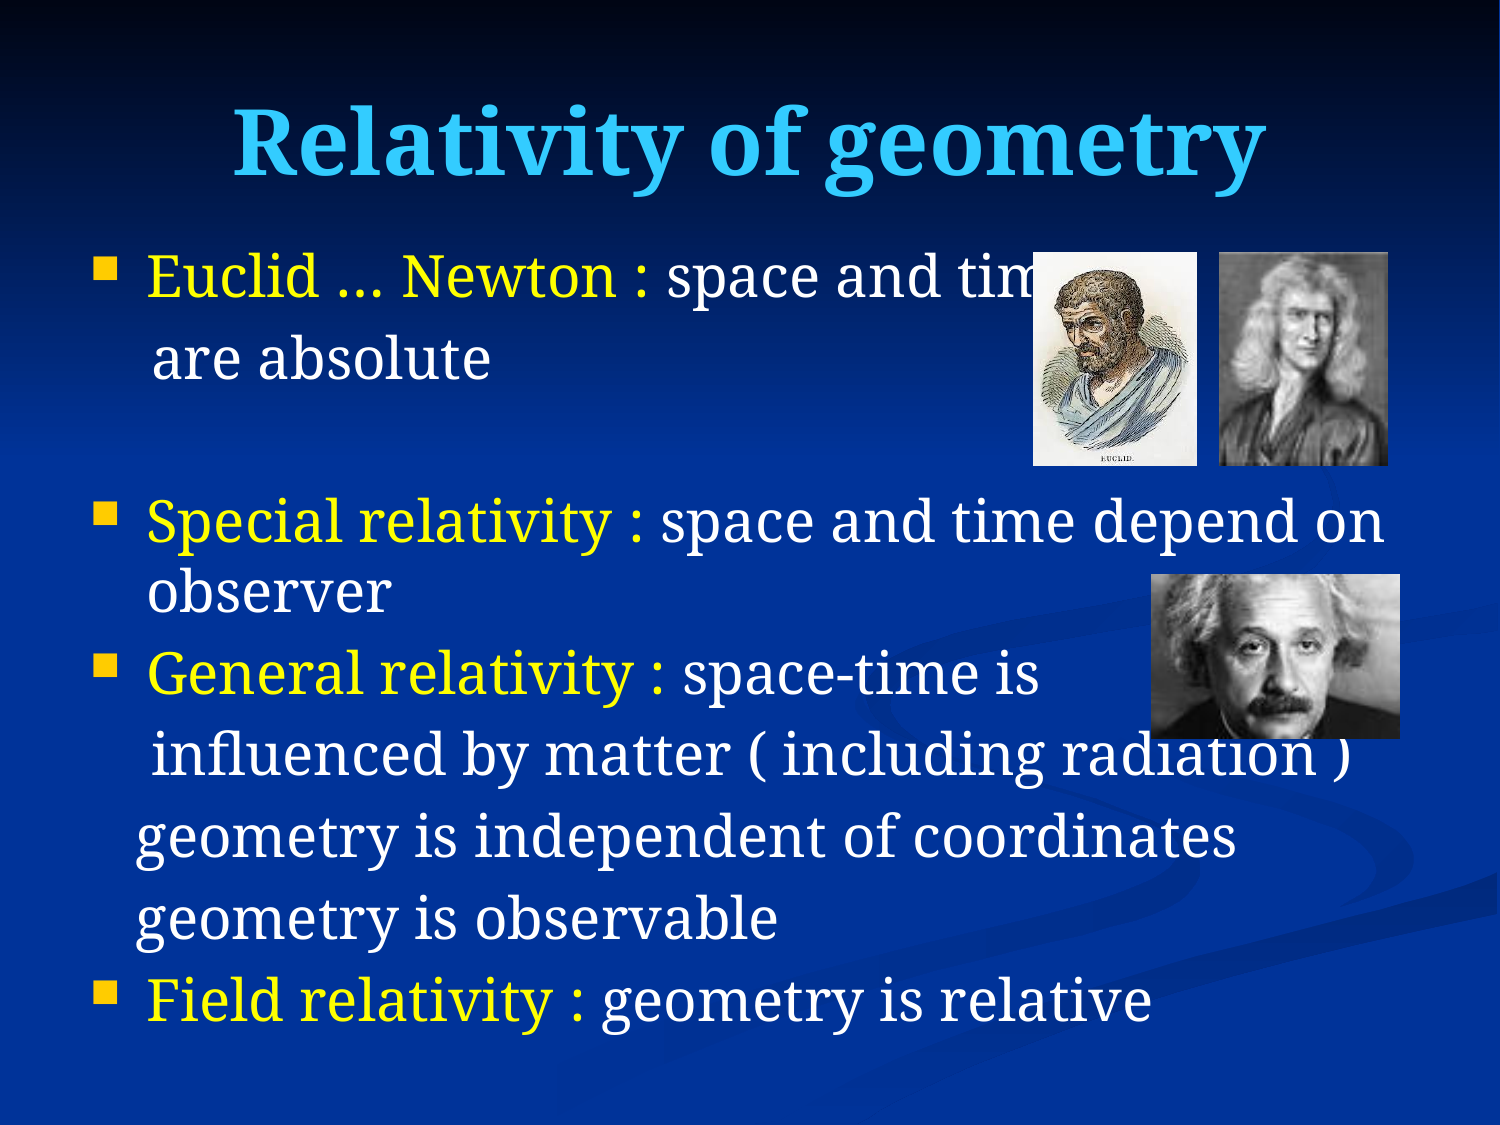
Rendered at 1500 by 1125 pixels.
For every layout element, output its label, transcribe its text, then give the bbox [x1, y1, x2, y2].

picture [1151, 574, 1400, 739]
picture [1219, 251, 1389, 466]
list Euclid … Newton : space and time are absolute Special relativity : space and time depend on observer General relativity : space-time is influenced by matter ( including radiation ) geometry is independent of coordinates geometry is observable Field relativity : geometry is relative [74, 231, 1426, 1006]
picture [1033, 251, 1197, 466]
title Relativity of geometry [74, 44, 1426, 231]
